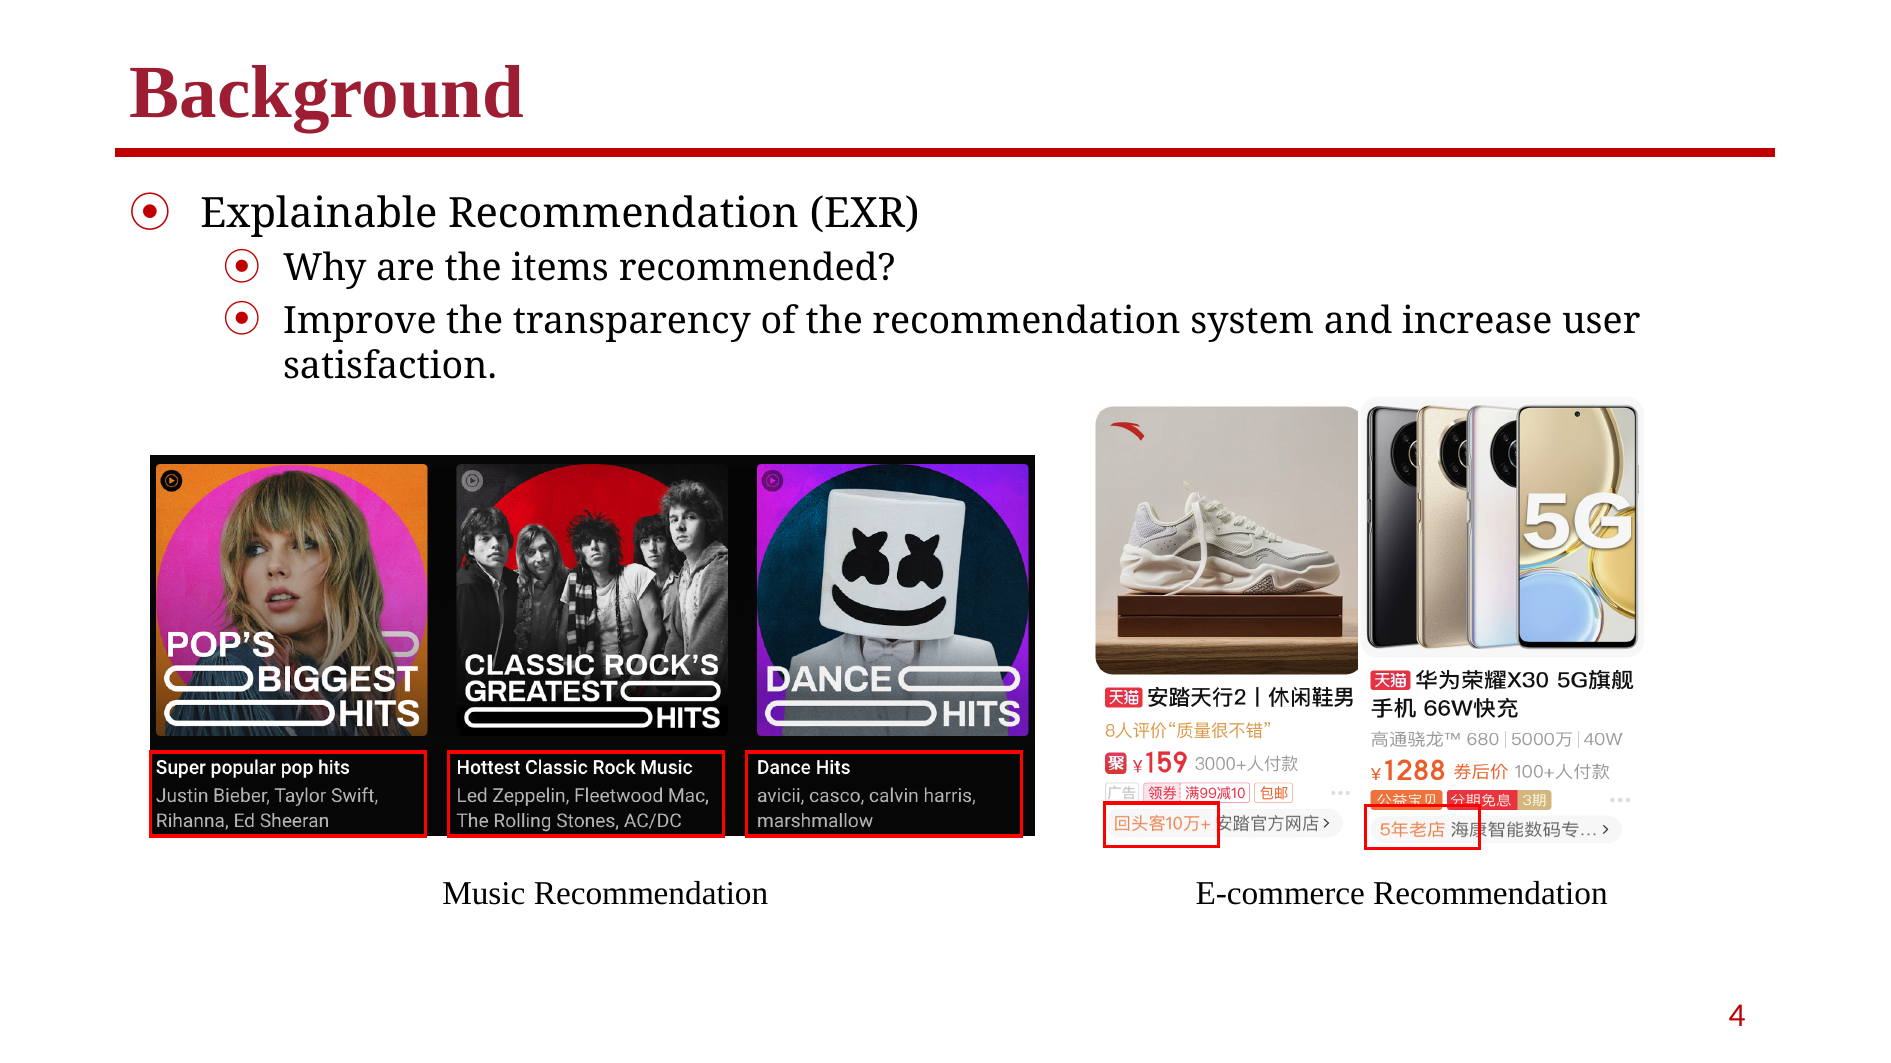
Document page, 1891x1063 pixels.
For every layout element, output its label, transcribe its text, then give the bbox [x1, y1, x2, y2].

text_box Explainable Recommendation (EXR) Why are the items recommended? Improve the transparency of the recommendation system and increase user satisfaction. [114, 178, 1776, 1003]
picture [1086, 395, 1645, 849]
picture [150, 455, 1035, 837]
text_box Music Recommendation [427, 863, 784, 919]
text_box E-commerce Recommendation [1180, 863, 1624, 919]
text_box Background [114, 35, 613, 141]
slide_number 3 [1335, 985, 1761, 1042]
